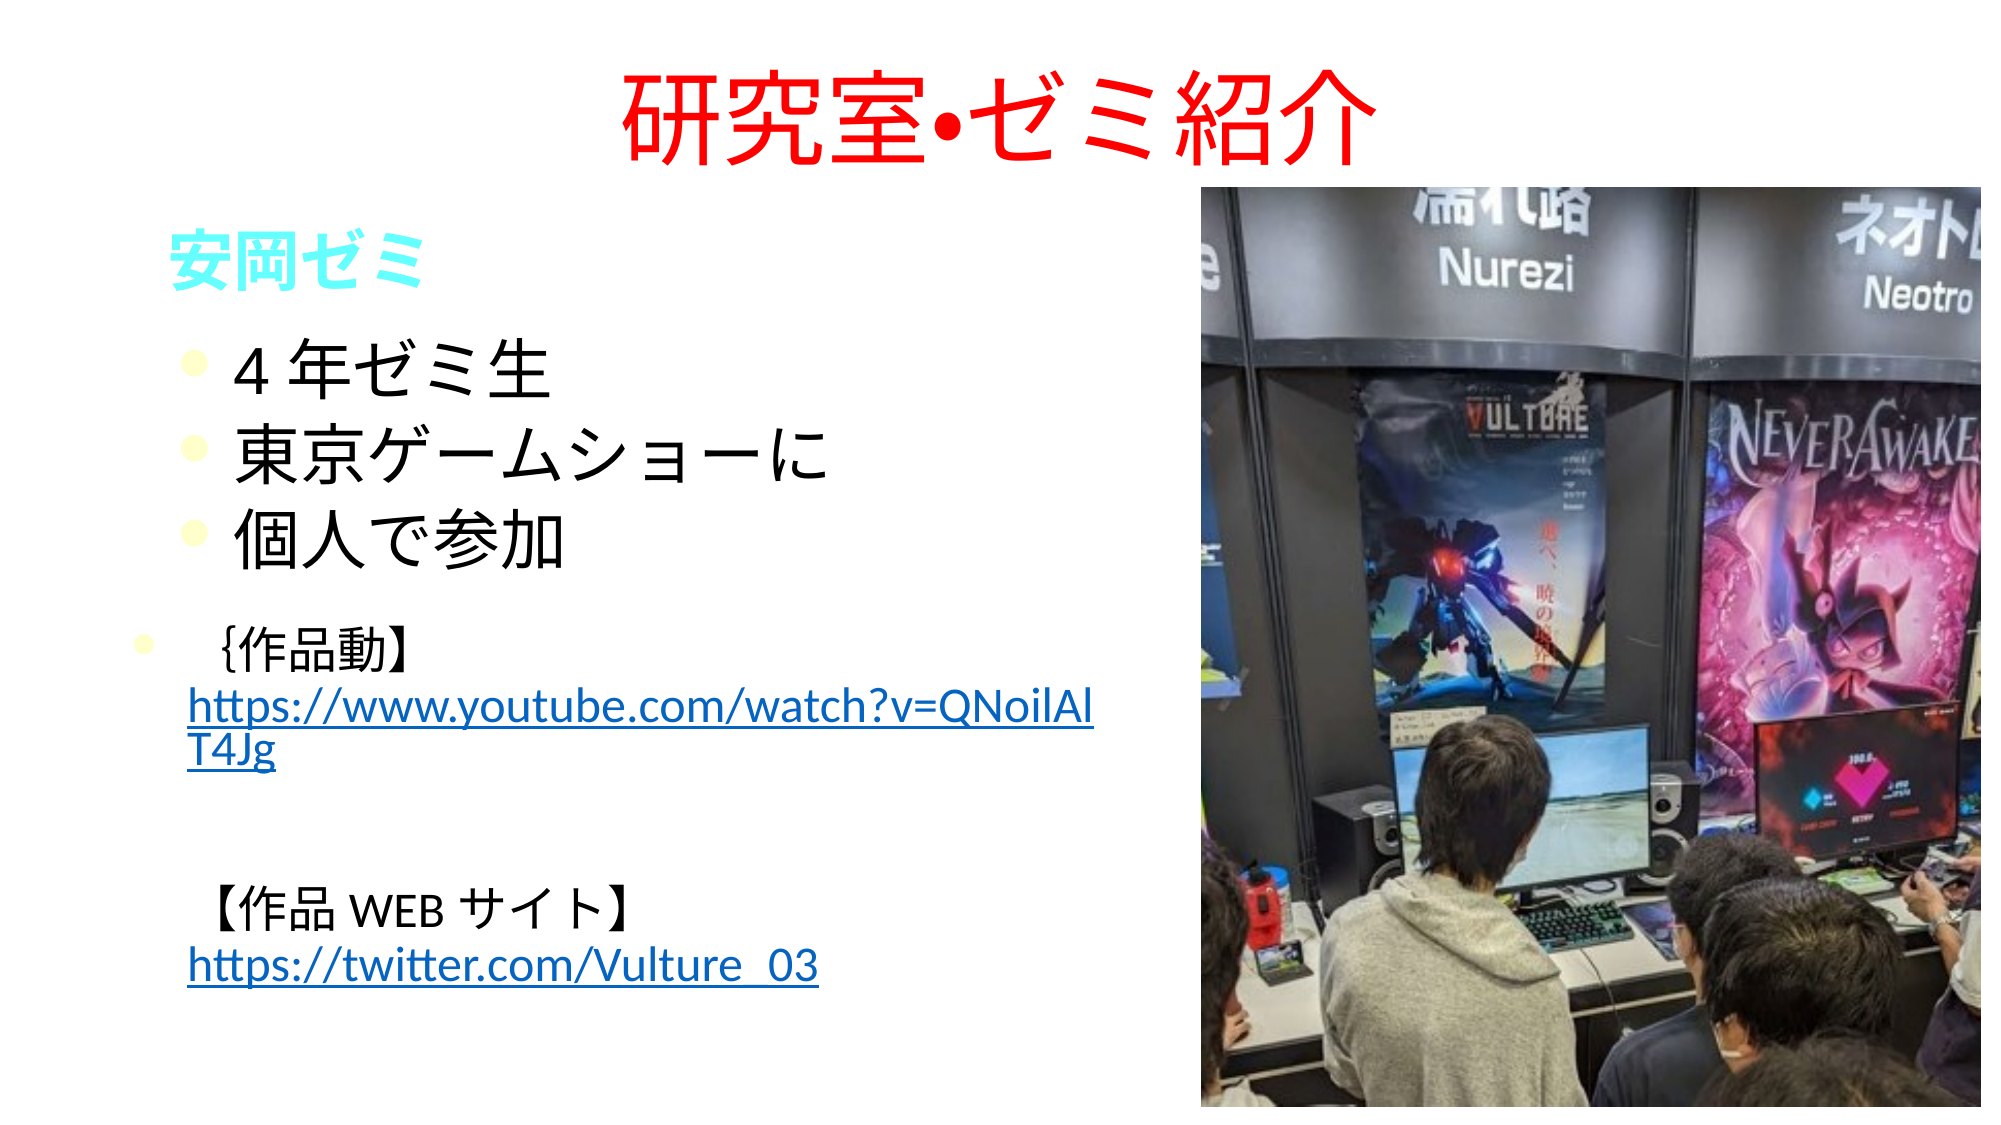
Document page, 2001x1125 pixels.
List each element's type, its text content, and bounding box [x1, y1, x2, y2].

text_box ｛作品動】https://www.youtube.com/watch?v=QNoilAlT4Jg 【作品WEBサイト】https://twitter.com/Vulture_03 [115, 617, 1127, 712]
title 研究室・ゼミ紹介 [362, 59, 1638, 188]
text_box 4年ゼミ生 東京ゲームショーに 個人で参加 [162, 329, 1081, 587]
text_box 安岡ゼミ [152, 210, 450, 306]
picture [1201, 187, 1981, 1107]
